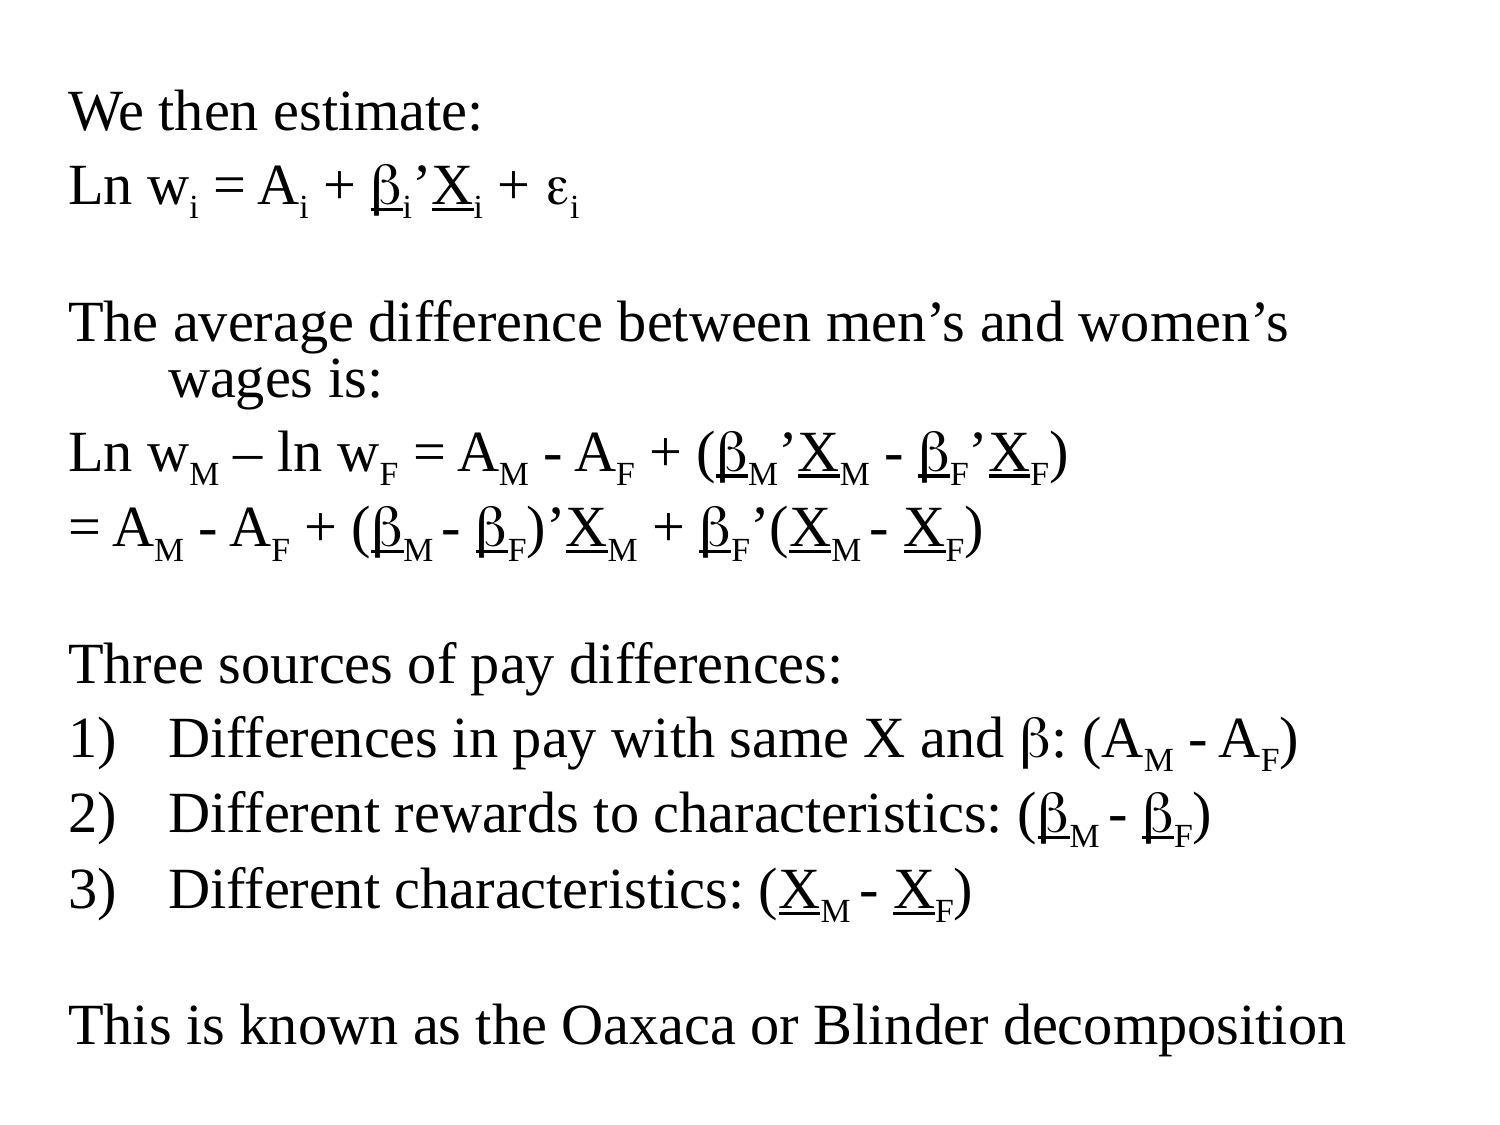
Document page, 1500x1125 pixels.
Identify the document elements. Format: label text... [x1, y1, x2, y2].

list We then estimate: Ln wi = Ai + i’Xi + i The average difference between men’s and women’s wages is: Ln wM – ln wF = AM - AF + (M’XM - F’XF) = AM - AF + (M - F)’XM + F’(XM - XF) Three sources of pay differences: Differences in pay with same X and : (AM - AF) Different rewards to characteristics: (M - F) Different characteristics: (XM - XF) This is known as the Oaxaca or Blinder decomposition [53, 78, 1412, 1024]
